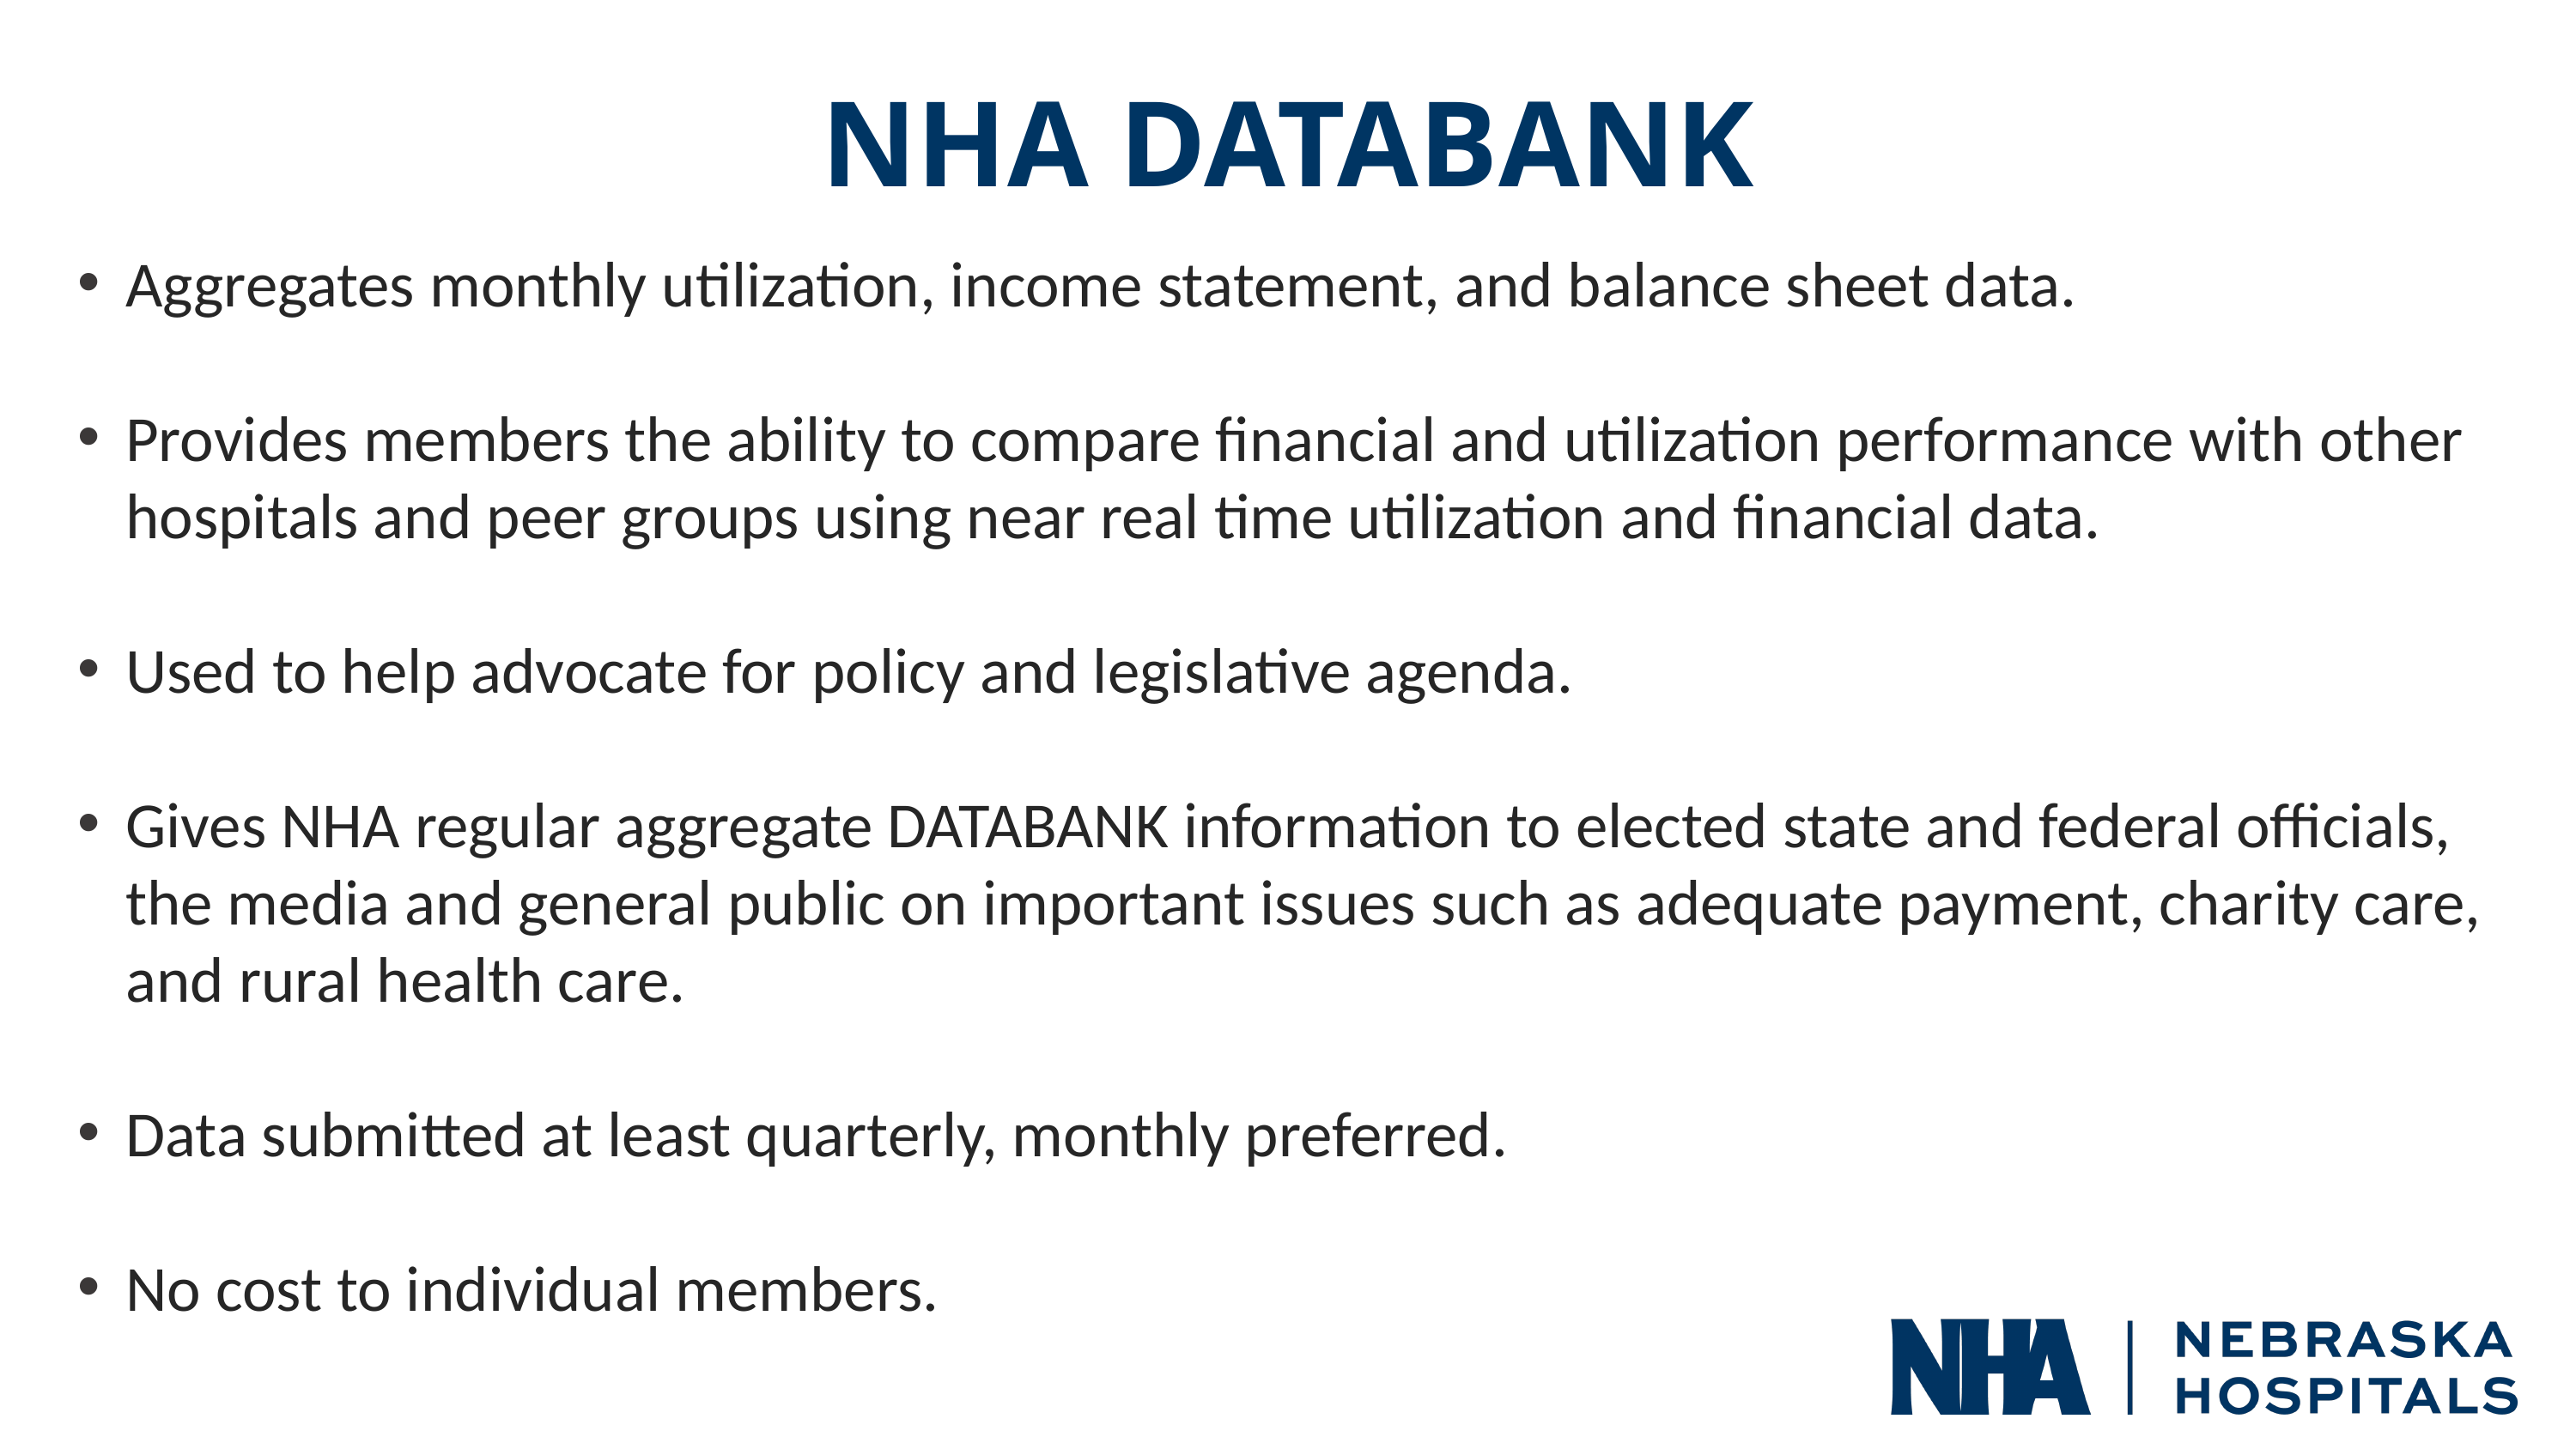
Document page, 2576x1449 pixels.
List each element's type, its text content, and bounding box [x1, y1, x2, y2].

title NHA DATABANK [64, 58, 2512, 221]
picture [1878, 1300, 2530, 1433]
list Aggregates monthly utilization, income statement, and balance sheet data. Provides members the ability to compare financial and utilization performance with other hospitals and peer groups using near real time utilization and financial data. Used to help advocate for policy and legislative agenda. Gives NHA regular aggregate DATABANK information to elected state and federal officials, the media and general public on important issues such as adequate payment, charity care, and rural health care. Data submitted at least quarterly, monthly preferred. No cost to individual members. [64, 236, 2512, 1368]
